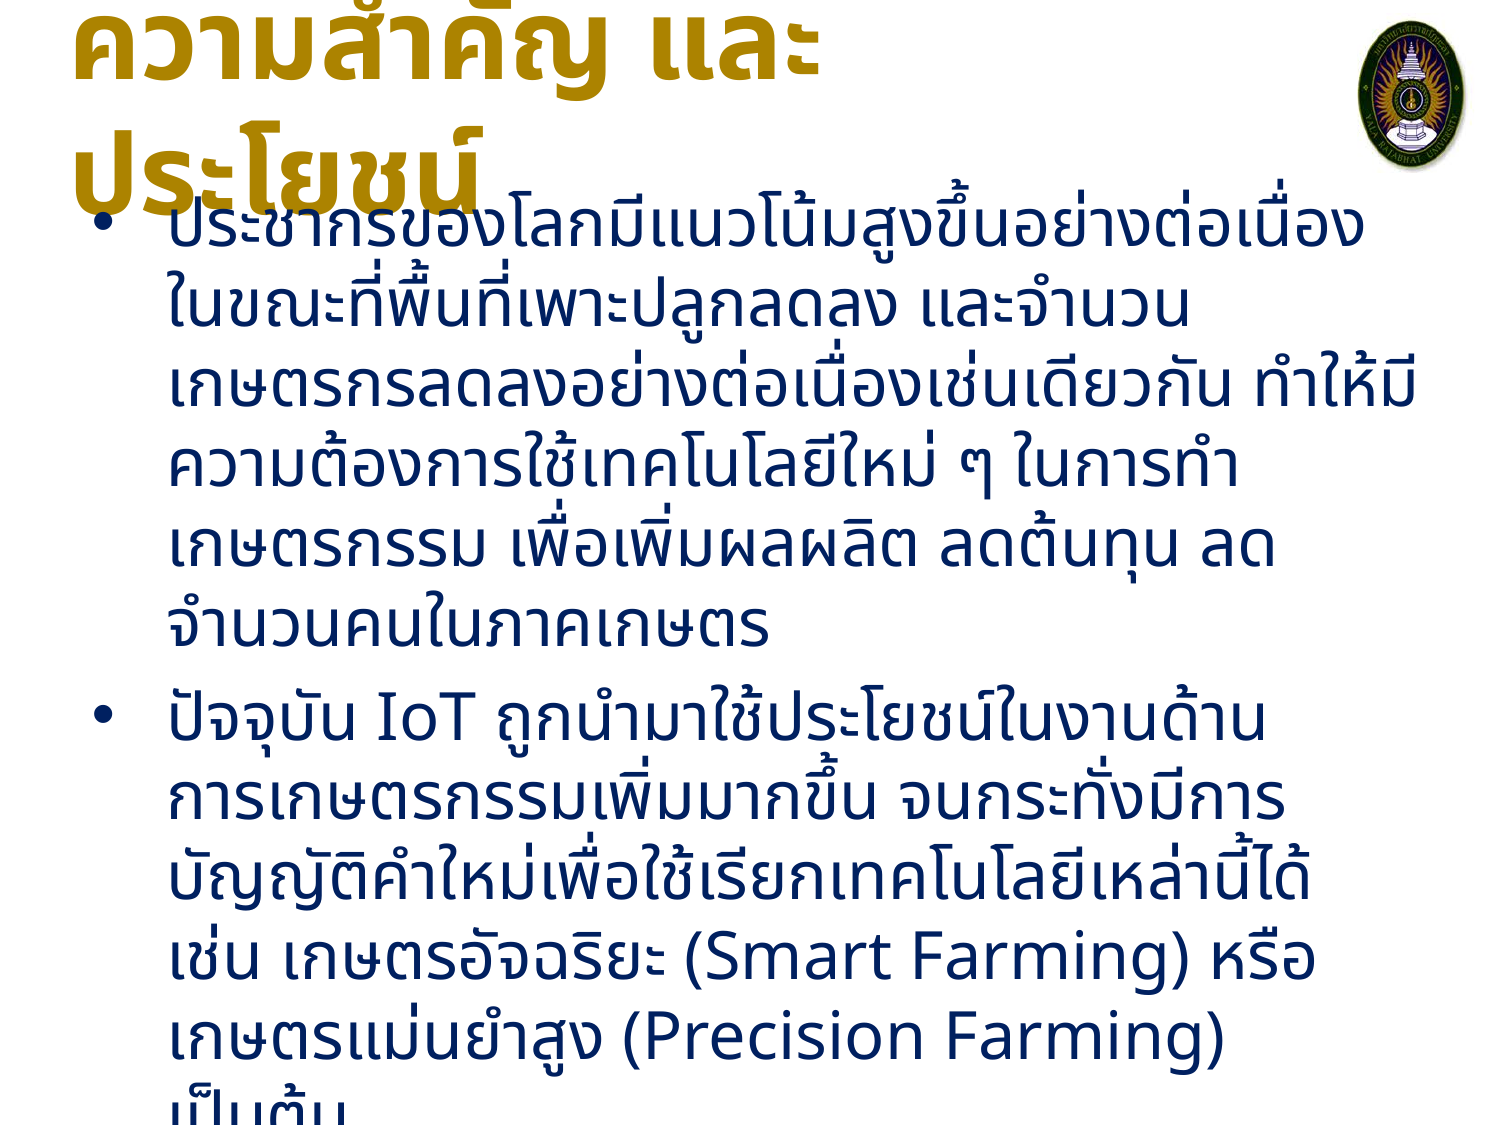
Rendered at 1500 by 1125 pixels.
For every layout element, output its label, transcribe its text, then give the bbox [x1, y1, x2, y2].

title ความสำคัญ และประโยชน์ [53, 7, 1247, 197]
picture [1328, 13, 1495, 173]
text_box ประชากรของโลกมีแนวโน้มสูงขึ้นอย่างต่อเนื่อง ในขณะที่พื้นที่เพาะปลูกลดลง และจำนวนเกษตรกรลดลงอย่างต่อเนื่องเช่นเดียวกัน ทำให้มีความต้องการใช้เทคโนโลยีใหม่ ๆ ในการทำเกษตรกรรม เพื่อเพิ่มผลผลิต ลดต้นทุน ลดจำนวนคนในภาคเกษตร ปัจจุบัน IoT ถูกนำมาใช้ประโยชน์ในงานด้านการเกษตรกรรมเพิ่มมากขึ้น จนกระทั่งมีการบัญญัติคำใหม่เพื่อใช้เรียกเทคโนโลยีเหล่านี้ได้ เช่น เกษตรอัจฉริยะ (Smart Farming) หรือ เกษตรแม่นยำสูง (Precision Farming) เป็นต้น [76, 172, 1436, 1083]
